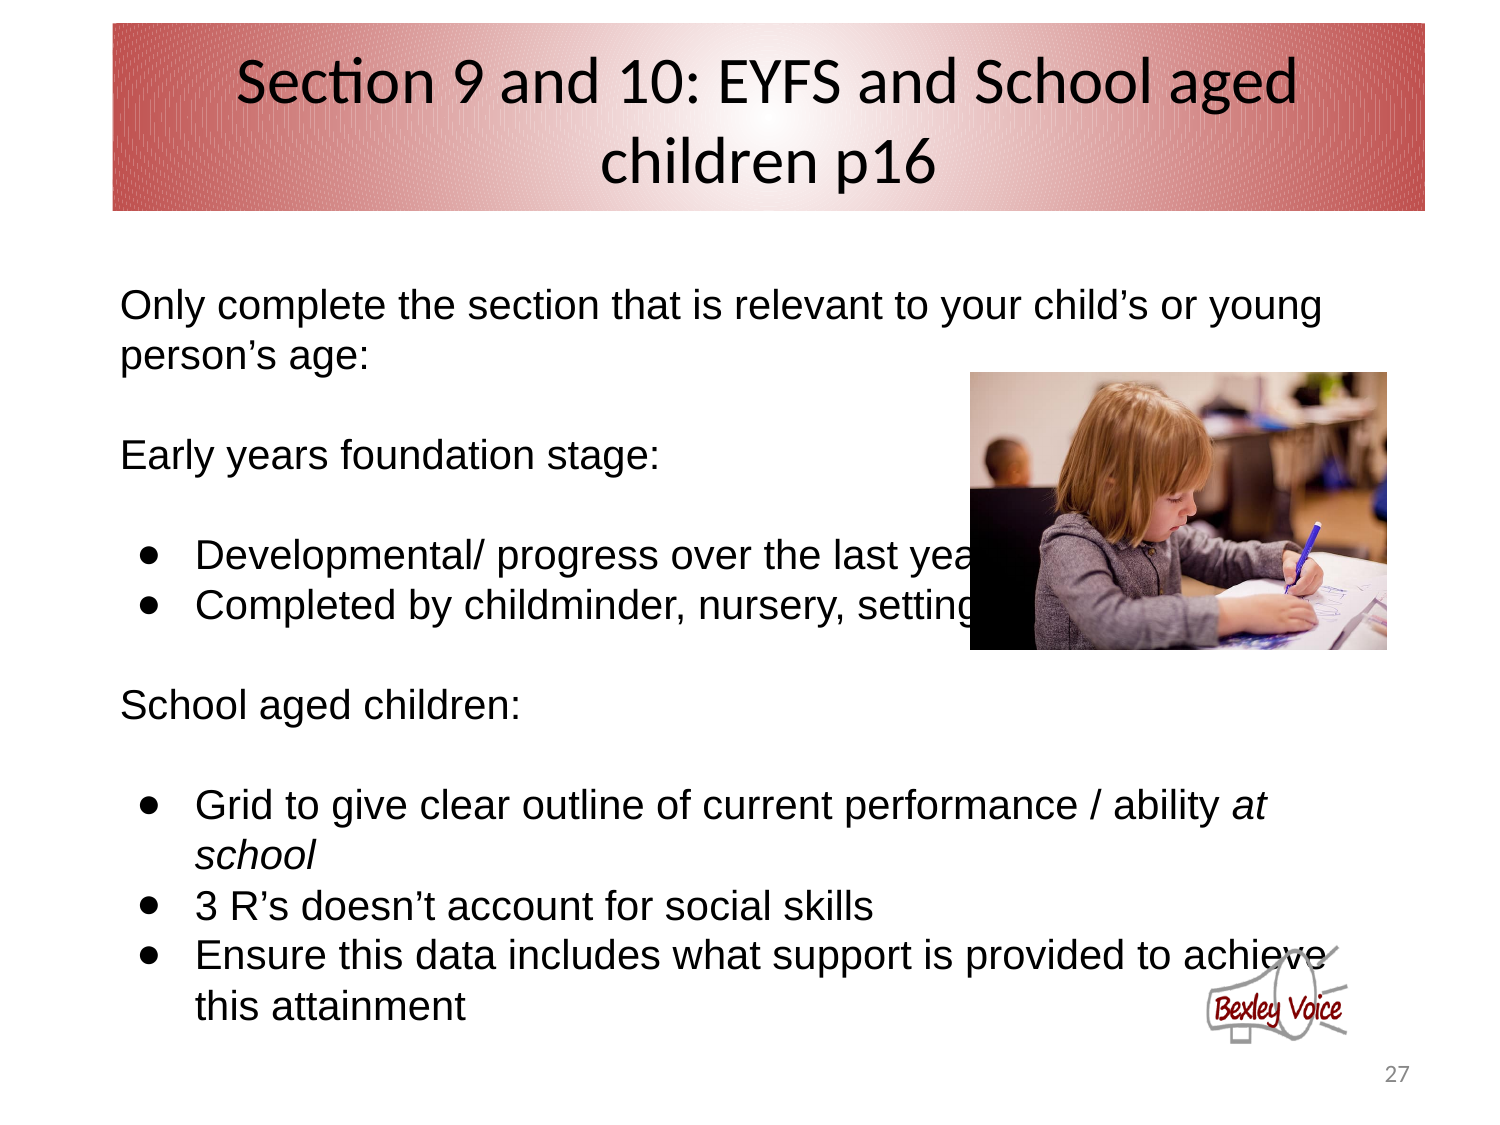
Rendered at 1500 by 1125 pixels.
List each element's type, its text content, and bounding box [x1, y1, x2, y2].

list Only complete the section that is relevant to your child’s or young person’s age: Early years foundation stage: Developmental/ progress over the last year Completed by childminder, nursery, setting etc School aged children: Grid to give clear outline of current performance / ability at school 3 R’s doesn’t account for social skills Ensure this data includes what support is provided to achieve this attainment [104, 270, 1408, 1074]
title Section 9 and 10: EYFS and School aged children p16 [112, 23, 1425, 211]
slide_number 27 [1074, 1042, 1425, 1103]
picture [970, 372, 1387, 650]
picture [1187, 942, 1366, 1050]
